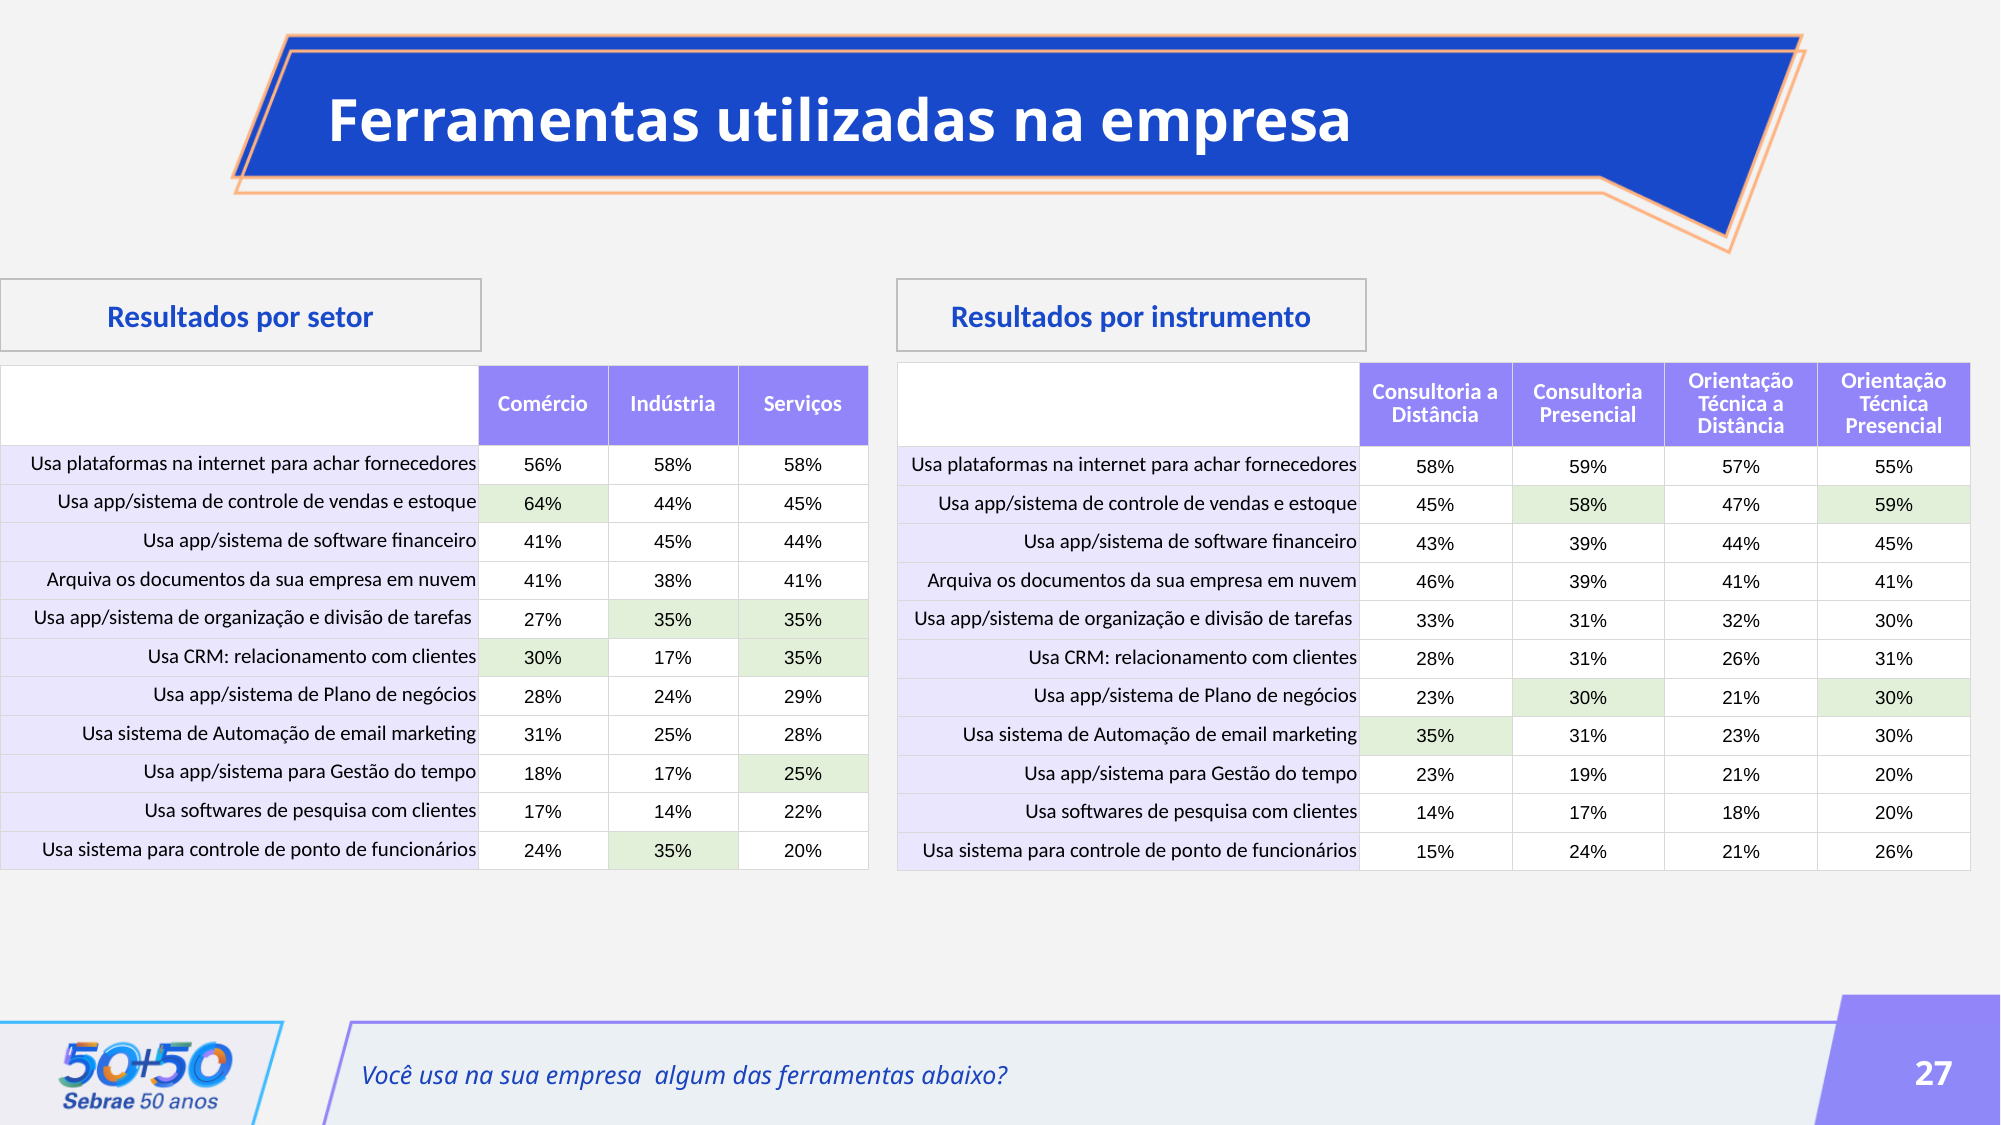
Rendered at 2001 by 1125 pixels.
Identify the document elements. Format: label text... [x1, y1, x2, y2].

table_cell 58% [1513, 486, 1664, 523]
table_cell 41% [739, 562, 868, 599]
table_cell 17% [479, 793, 608, 831]
table_cell 19% [1513, 756, 1664, 793]
table_cell 26% [1818, 833, 1970, 870]
table_cell 14% [1360, 794, 1512, 832]
text_box 27 [1900, 1044, 1971, 1108]
table_header Consultoria a Distância [1360, 363, 1512, 446]
table_cell 24% [1513, 833, 1664, 870]
table_header Consultoria Presencial [1513, 363, 1664, 446]
table_cell 45% [1818, 524, 1970, 562]
text_box Ferramentas utilizadas na empresa [312, 75, 1674, 161]
text_box Resultados por setor [0, 278, 482, 352]
table_cell 35% [739, 600, 868, 638]
table_header [898, 363, 1359, 446]
table_cell 46% [1360, 563, 1512, 600]
table_cell 23% [1360, 679, 1512, 716]
table_cell 23% [1665, 717, 1817, 755]
table_cell 29% [739, 677, 868, 715]
table_cell 59% [1513, 447, 1664, 485]
table_cell Usa sistema de Automação de email marketing [898, 717, 1359, 755]
table_cell 38% [609, 562, 738, 599]
table_cell 43% [1360, 524, 1512, 562]
table_header Orientação Técnica a Distância [1665, 363, 1817, 446]
table_cell Usa sistema para controle de ponto de funcionários [898, 833, 1359, 870]
table_cell 31% [1513, 601, 1664, 639]
table_cell 41% [479, 523, 608, 561]
table_cell 26% [1665, 640, 1817, 678]
table_cell 30% [1818, 679, 1970, 716]
table_cell 18% [1665, 794, 1817, 832]
table_cell 17% [609, 755, 738, 792]
table_cell 30% [1513, 679, 1664, 716]
table_cell 33% [1360, 601, 1512, 639]
table_cell 21% [1665, 756, 1817, 793]
table_cell Usa plataformas na internet para achar fornecedores [898, 447, 1359, 485]
table_cell 39% [1513, 563, 1664, 600]
table_cell 25% [739, 755, 868, 792]
table_cell 41% [1665, 563, 1817, 600]
table_cell 41% [1818, 563, 1970, 600]
table_cell 21% [1665, 833, 1817, 870]
table_cell Usa sistema para controle de ponto de funcionários [1, 832, 478, 869]
text_box Você usa na sua empresa algum das ferramentas abaixo? [346, 1044, 1790, 1105]
table_cell 28% [479, 677, 608, 715]
table_cell 35% [739, 639, 868, 676]
table_cell Usa app/sistema de controle de vendas e estoque [898, 486, 1359, 523]
table_cell 58% [609, 446, 738, 484]
table_cell 30% [479, 639, 608, 676]
table_cell Usa CRM: relacionamento com clientes [1, 639, 478, 676]
table_cell 22% [739, 793, 868, 831]
table_cell 30% [1818, 717, 1970, 755]
table_cell Arquiva os documentos da sua empresa em nuvem [898, 563, 1359, 600]
table_cell 47% [1665, 486, 1817, 523]
table_cell 30% [1818, 601, 1970, 639]
table_cell 44% [1665, 524, 1817, 562]
table_cell 27% [479, 600, 608, 638]
table_cell 20% [1818, 756, 1970, 793]
table_cell 35% [609, 832, 738, 869]
table_cell 20% [739, 832, 868, 869]
table_cell Usa app/sistema para Gestão do tempo [1, 755, 478, 792]
table_cell 15% [1360, 833, 1512, 870]
table_cell 56% [479, 446, 608, 484]
text_box Resultados por instrumento [896, 278, 1367, 352]
table_cell 35% [609, 600, 738, 638]
table_cell Usa softwares de pesquisa com clientes [1, 793, 478, 831]
table_cell Usa app/sistema de software financeiro [1, 523, 478, 561]
table_cell Usa app/sistema de Plano de negócios [898, 679, 1359, 716]
table_cell Usa sistema de Automação de email marketing [1, 716, 478, 754]
table_cell 45% [609, 523, 738, 561]
table_cell 14% [609, 793, 738, 831]
table_cell 24% [609, 677, 738, 715]
table_cell 28% [1360, 640, 1512, 678]
table_cell Usa app/sistema de organização e divisão de tarefas [1, 600, 478, 638]
table_cell 58% [739, 446, 868, 484]
table_cell 31% [1513, 640, 1664, 678]
table_cell 41% [479, 562, 608, 599]
table_cell Usa app/sistema para Gestão do tempo [898, 756, 1359, 793]
table_cell Usa app/sistema de Plano de negócios [1, 677, 478, 715]
table_cell 17% [1513, 794, 1664, 832]
table_cell 24% [479, 832, 608, 869]
table_cell 64% [479, 485, 608, 522]
table_cell 45% [1360, 486, 1512, 523]
table_cell 21% [1665, 679, 1817, 716]
table_cell 17% [609, 639, 738, 676]
table_cell Arquiva os documentos da sua empresa em nuvem [1, 562, 478, 599]
table_cell 35% [1360, 717, 1512, 755]
table_cell 45% [739, 485, 868, 522]
table_header Comércio [479, 366, 608, 445]
table_cell 44% [609, 485, 738, 522]
picture [0, 0, 2001, 1125]
table_cell 28% [739, 716, 868, 754]
table_cell 39% [1513, 524, 1664, 562]
table_cell 25% [609, 716, 738, 754]
table_cell 18% [479, 755, 608, 792]
table_cell 23% [1360, 756, 1512, 793]
table_header Indústria [609, 366, 738, 445]
table_cell 20% [1818, 794, 1970, 832]
table_cell 31% [1818, 640, 1970, 678]
table_cell 32% [1665, 601, 1817, 639]
table_header Orientação Técnica Presencial [1818, 363, 1970, 446]
table_header Serviços [739, 366, 868, 445]
table_cell Usa CRM: relacionamento com clientes [898, 640, 1359, 678]
table_cell 31% [1513, 717, 1664, 755]
table_cell Usa softwares de pesquisa com clientes [898, 794, 1359, 832]
table_header [1, 366, 478, 445]
table_cell 57% [1665, 447, 1817, 485]
table_cell 31% [479, 716, 608, 754]
table_cell Usa app/sistema de controle de vendas e estoque [1, 485, 478, 522]
table_cell 55% [1818, 447, 1970, 485]
table_cell 58% [1360, 447, 1512, 485]
table_cell Usa plataformas na internet para achar fornecedores [1, 446, 478, 484]
table_cell 59% [1818, 486, 1970, 523]
table_cell Usa app/sistema de organização e divisão de tarefas [898, 601, 1359, 639]
table_cell Usa app/sistema de software financeiro [898, 524, 1359, 562]
table_cell 44% [739, 523, 868, 561]
